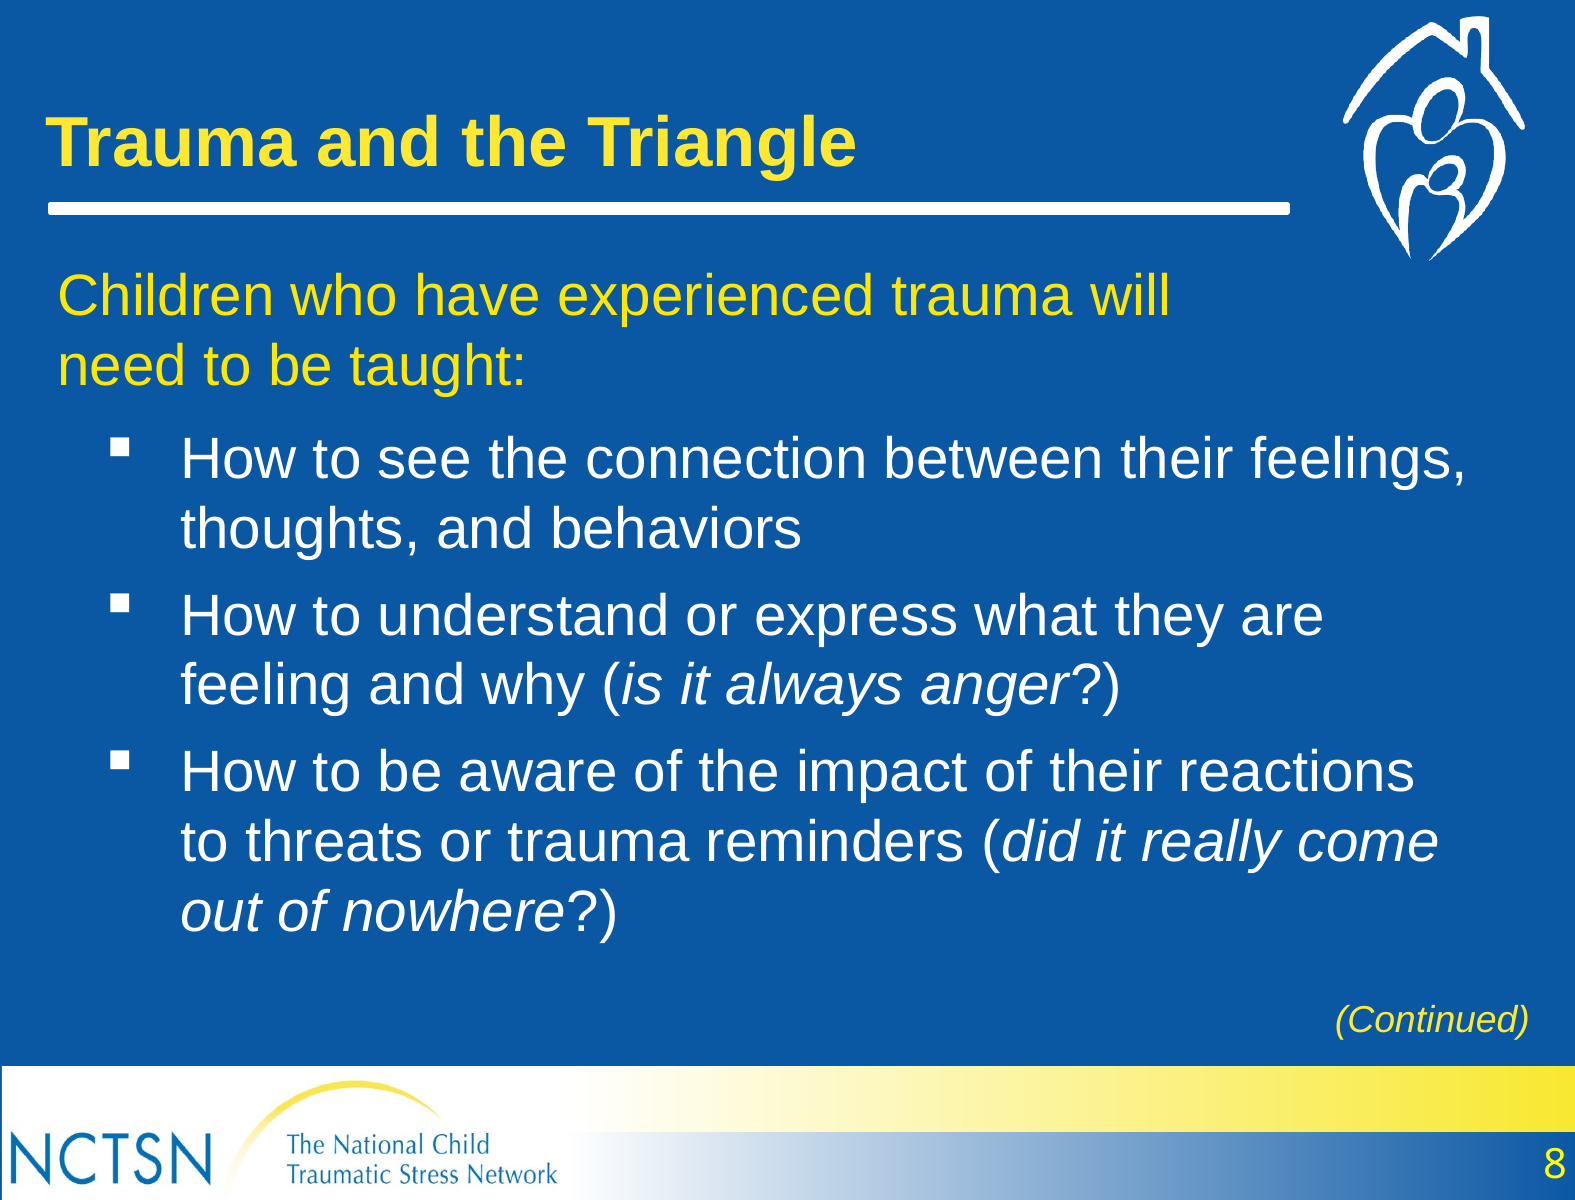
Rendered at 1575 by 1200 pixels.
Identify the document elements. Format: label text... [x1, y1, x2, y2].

picture [1337, 11, 1529, 263]
text_box (Continued) [1287, 987, 1538, 1048]
slide_number 8 [1533, 1128, 1575, 1194]
picture [1, 1066, 567, 1200]
title Trauma and the Triangle [36, 49, 1138, 238]
list How to see the connection between their feelings, thoughts, and behaviors How to understand or express what they are feeling and why (is it always anger?) How to be aware of the impact of their reactions to threats or trauma reminders (did it really come out of nowhere?) [36, 411, 1488, 1001]
text_box Children who have experienced trauma will need to be taught: [50, 249, 1307, 405]
